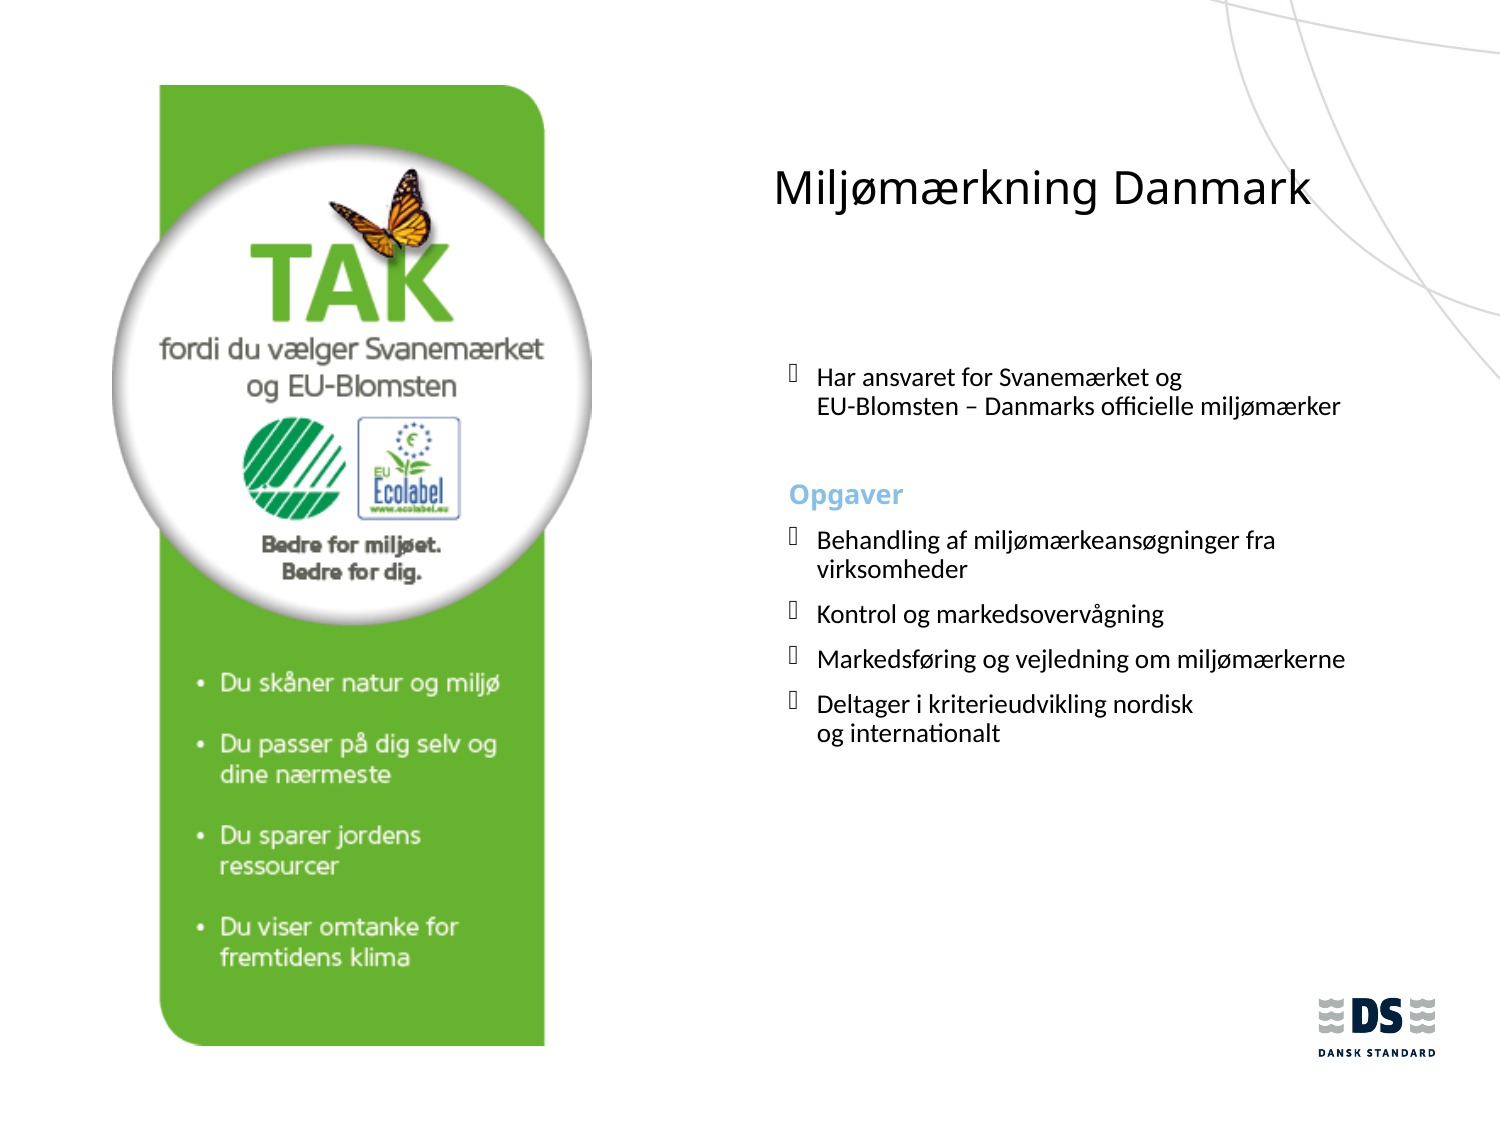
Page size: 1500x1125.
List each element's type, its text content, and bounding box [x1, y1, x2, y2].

list Har ansvaret for Svanemærket og EU-Blomsten – Danmarks officielle miljømærker Opgaverpg Behandling af miljømærkeansøgninger fra virksomheder Kontrol og markedsovervågning Markedsføring og vejledning om miljømærkerne Deltager i kriterieudvikling nordisk og internationalt [773, 355, 1384, 1057]
picture [1276, 958, 1500, 1125]
picture [112, 85, 592, 1046]
picture [1181, 0, 1500, 413]
title Miljømærkning Danmark [773, 165, 1384, 287]
